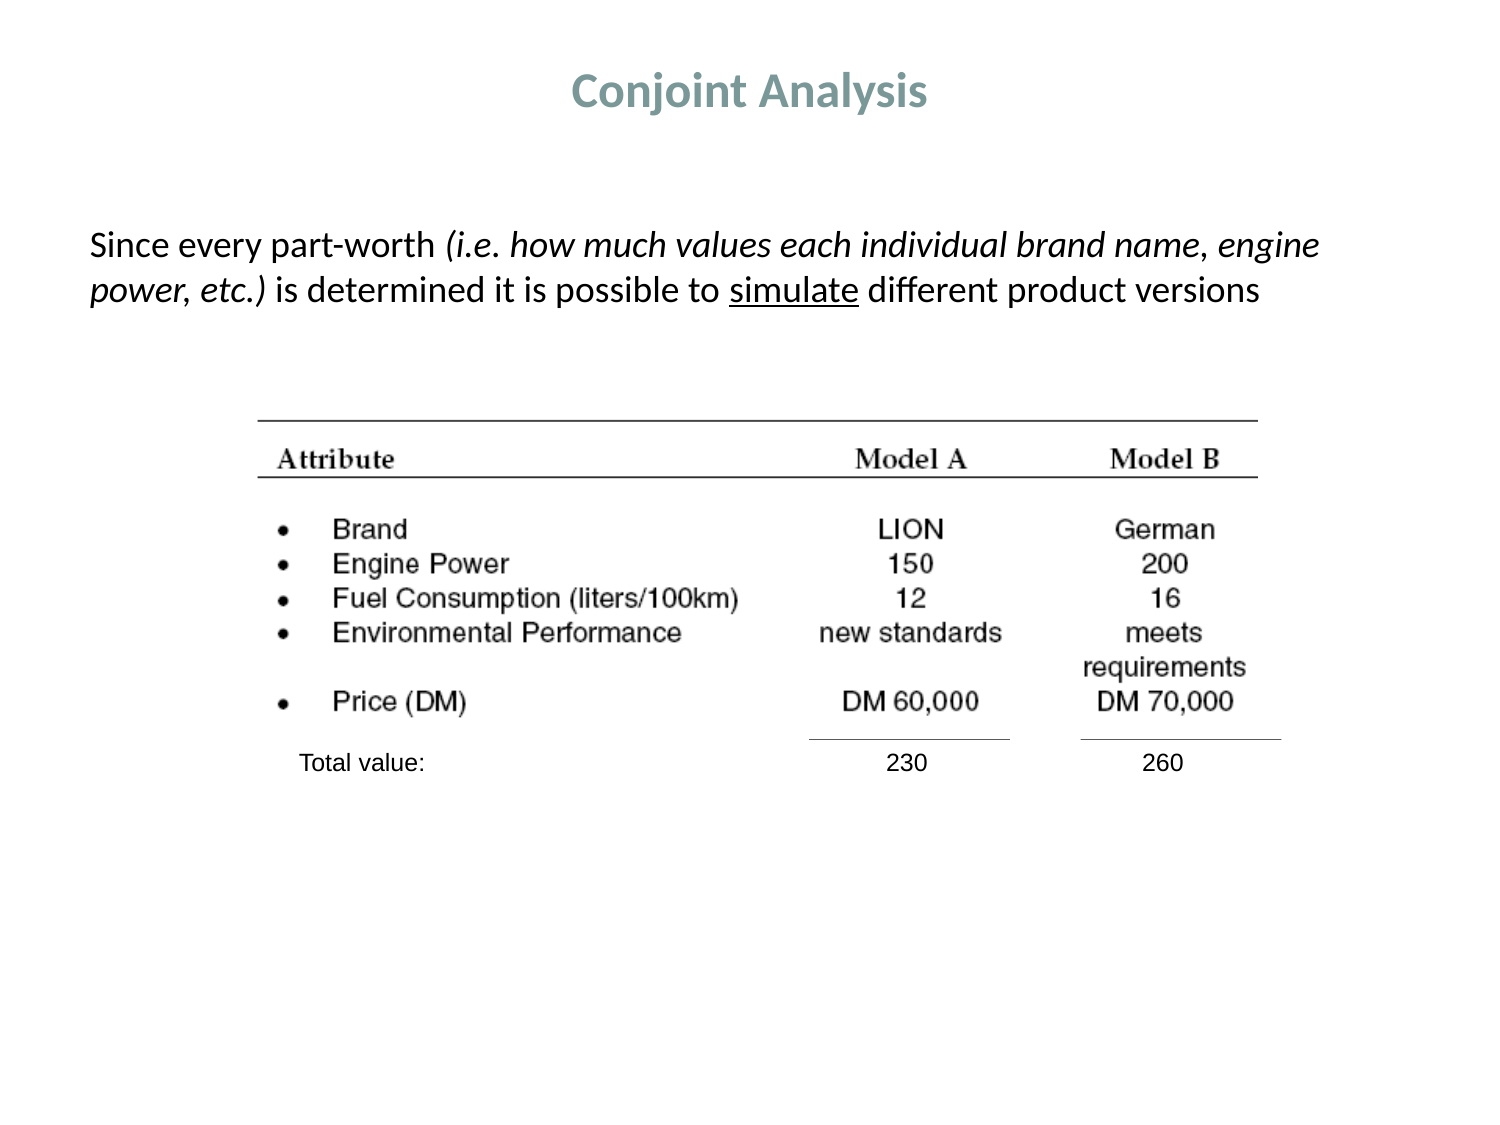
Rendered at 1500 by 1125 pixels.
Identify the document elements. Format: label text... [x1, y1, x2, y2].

text_box 260 [1127, 739, 1199, 785]
picture [229, 396, 1259, 726]
list Since every part-worth (i.e. how much values each individual brand name, engine power, etc.) is determined it is possible to simulate different product versions [75, 212, 1424, 929]
text_box 230 [871, 739, 943, 785]
title Conjoint Analysis [75, 45, 1425, 125]
text_box Total value: [283, 739, 441, 785]
